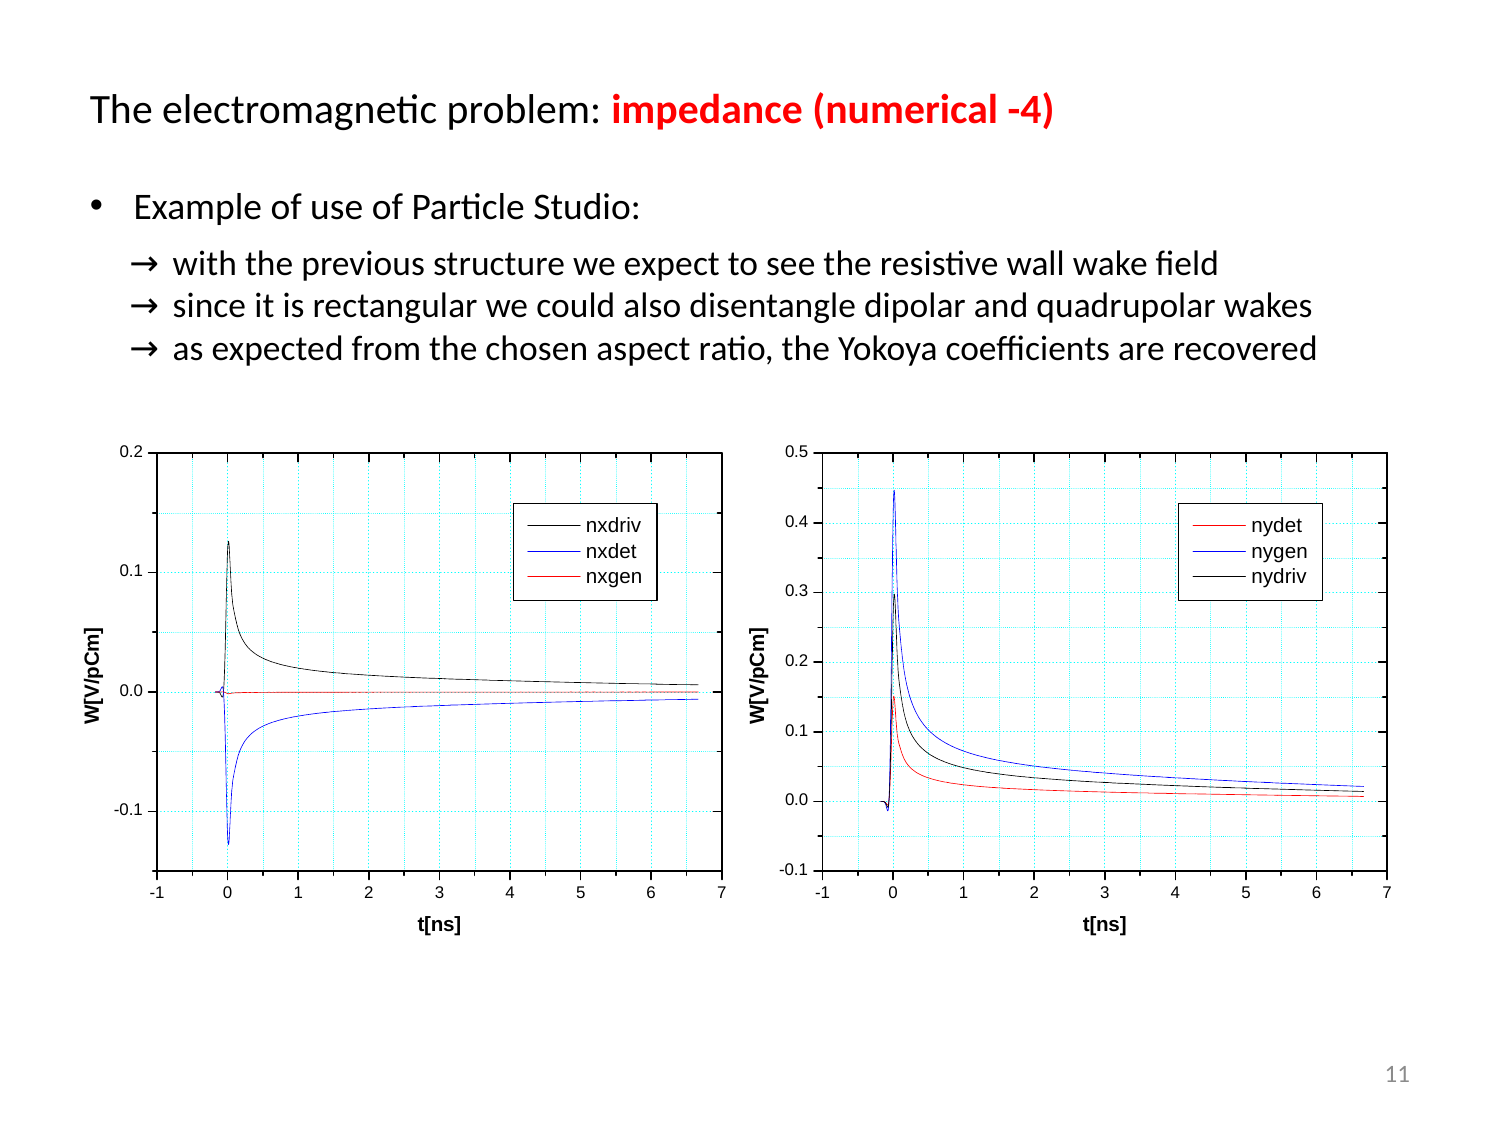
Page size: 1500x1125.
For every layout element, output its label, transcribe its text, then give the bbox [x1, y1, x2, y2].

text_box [702, 374, 1471, 984]
text_box The electromagnetic problem: impedance (numerical -4) Example of use of Particle Studio: with the previous structure we expect to see the resistive wall wake field since it is rectangular we could also disentangle dipolar and quadrupolar wakes as expected from the chosen aspect ratio, the Yokoya coefficients are recovered [74, 74, 1448, 373]
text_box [37, 374, 701, 984]
slide_number 11 [1074, 1042, 1425, 1103]
